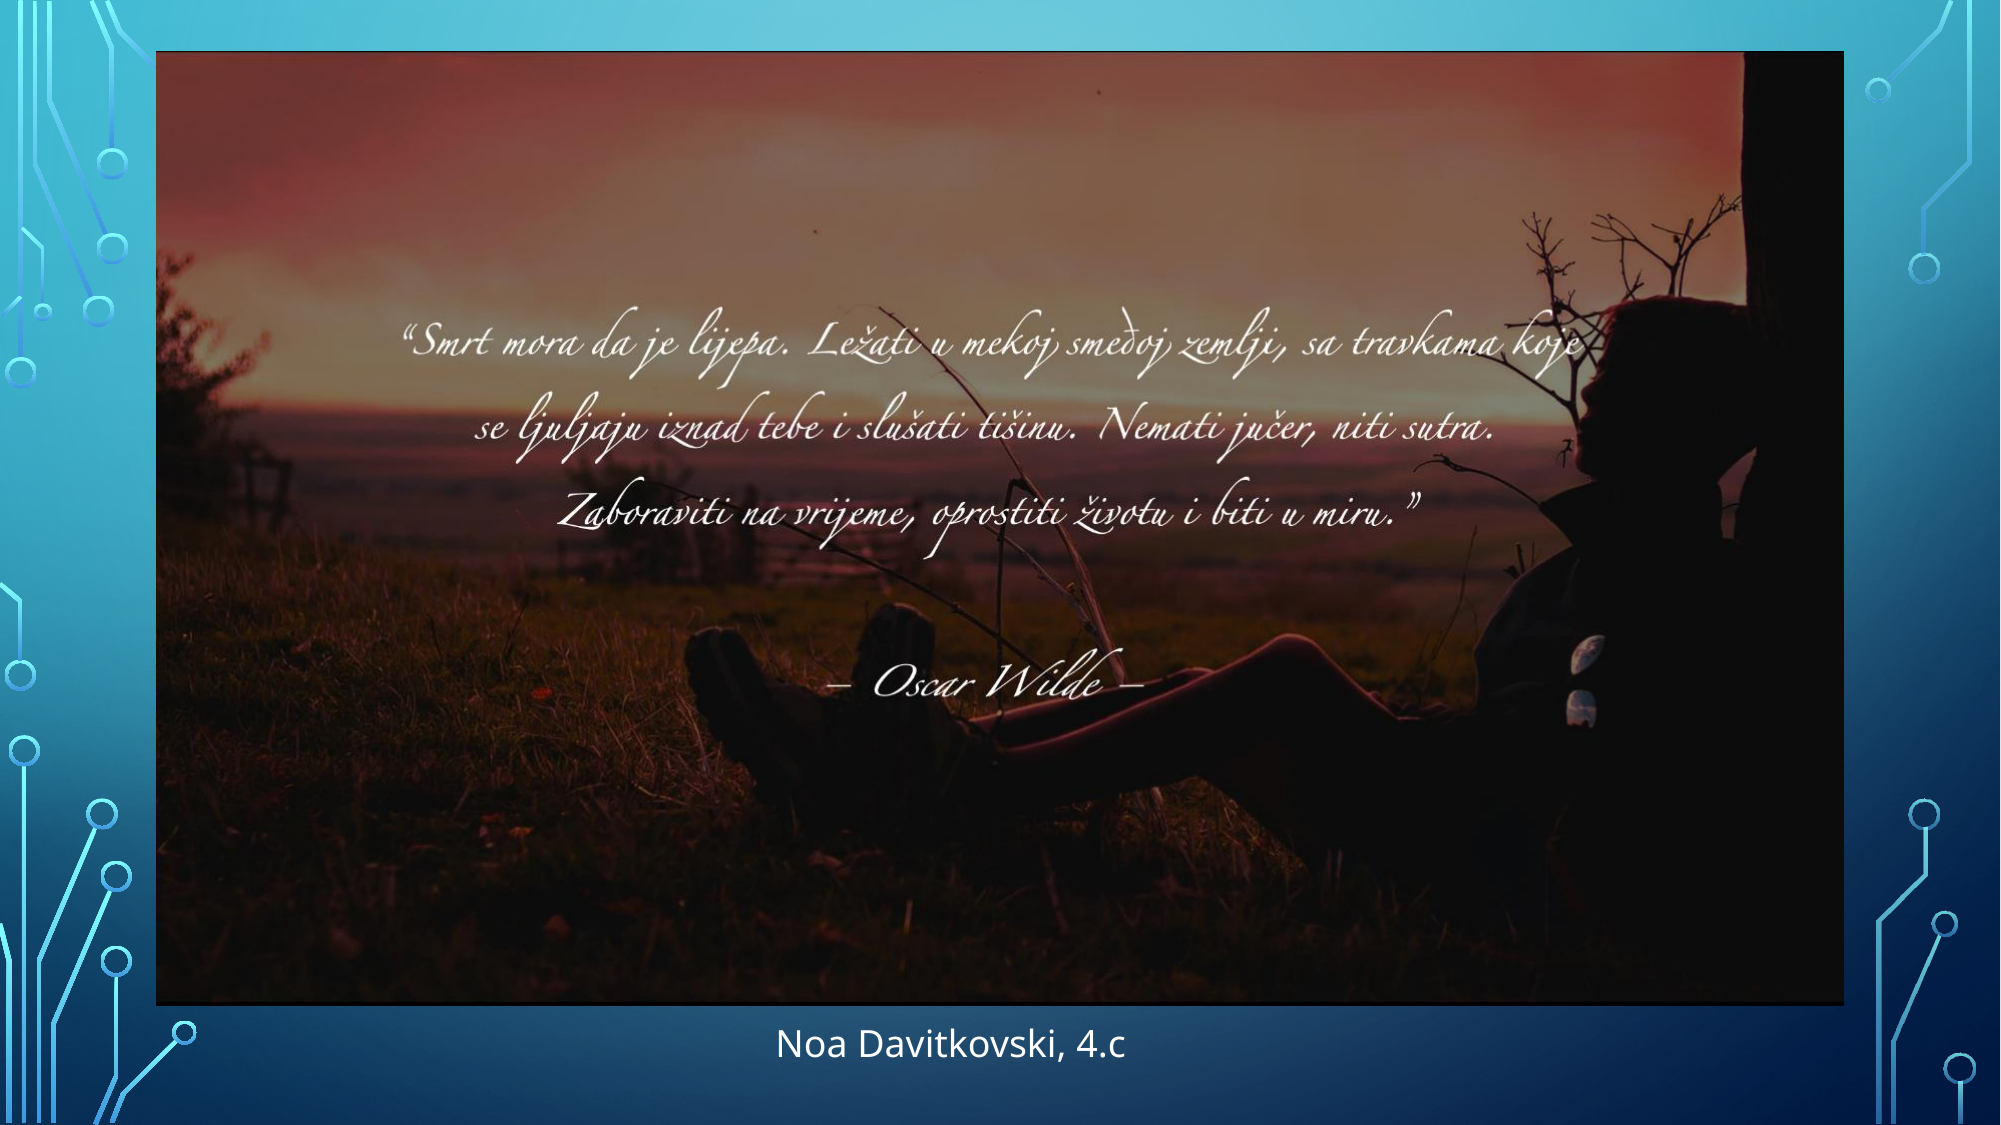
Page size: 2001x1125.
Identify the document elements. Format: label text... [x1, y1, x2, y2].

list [156, 51, 1844, 1007]
text_box Noa Davitkovski, 4.c [760, 1012, 1141, 1073]
